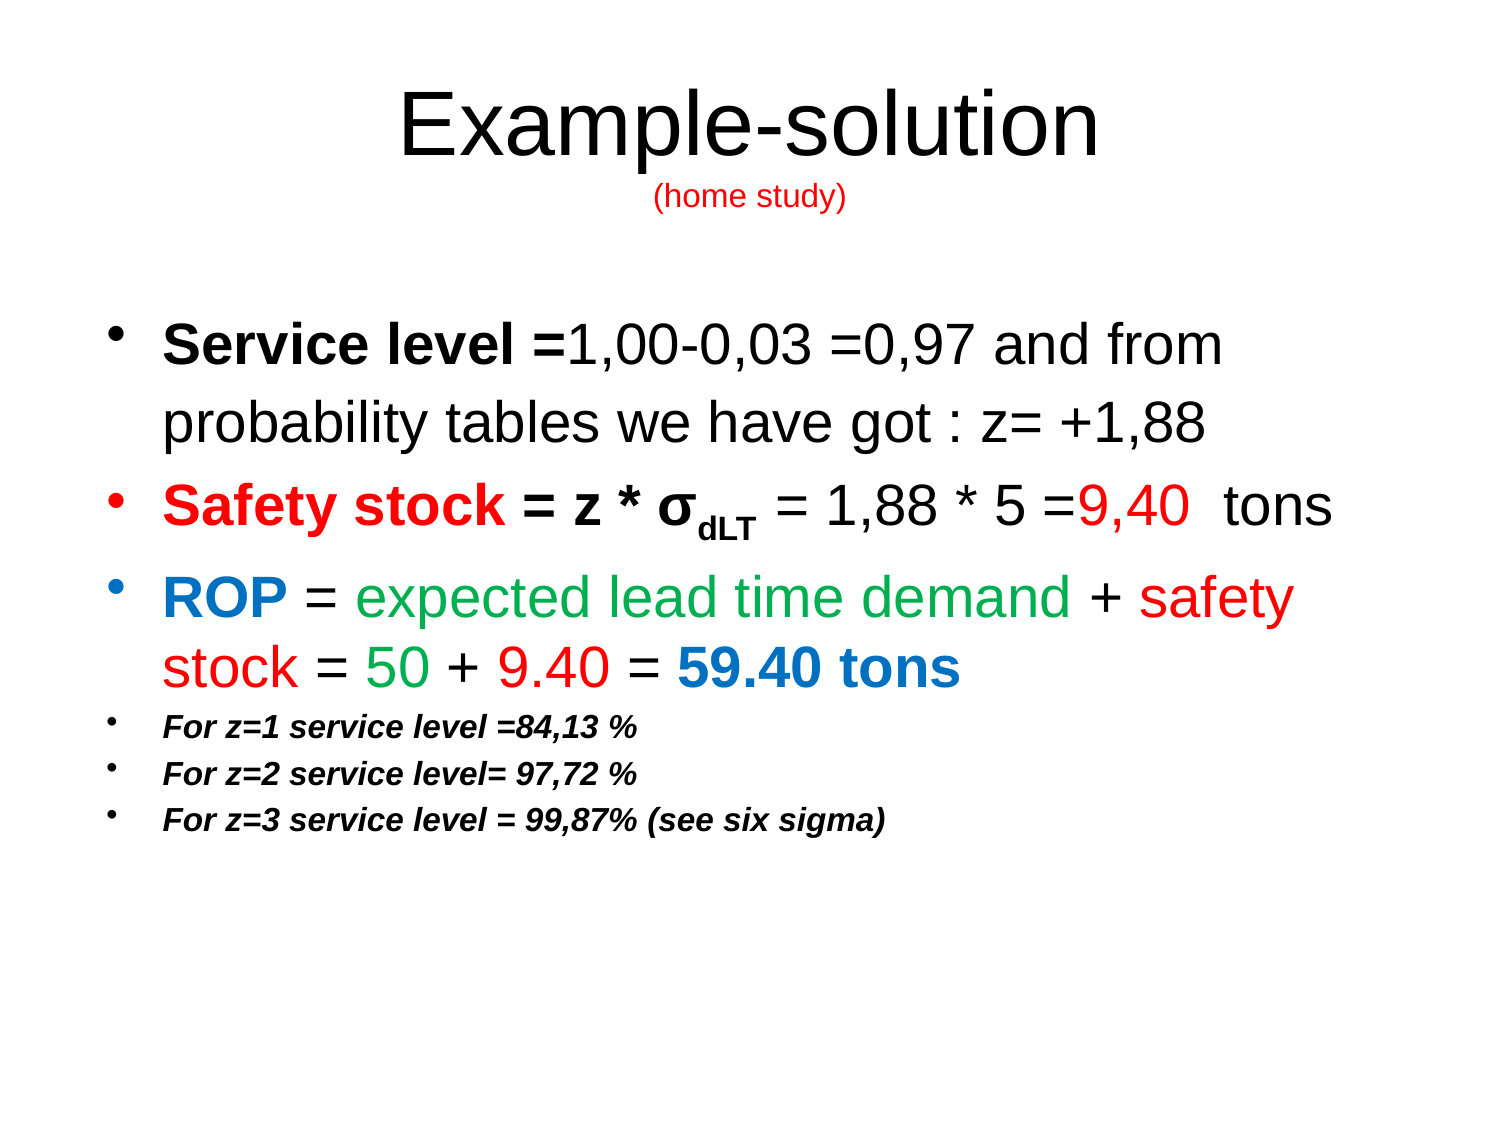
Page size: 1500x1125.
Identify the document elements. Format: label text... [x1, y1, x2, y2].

text_box Service level =1,00-0,03 =0,97 and from probability tables we have got : z= +1,88 Safety stock = z * σdLT = 1,88 * 5 =9,40 tons ROP = expected lead time demand + safety stock = 50 + 9.40 = 59.40 tons For z=1 service level =84,13 % For z=2 service level= 97,72 % For z=3 service level = 99,87% (see six sigma) [91, 298, 1442, 1041]
title Example-solution (home study) [75, 45, 1425, 233]
